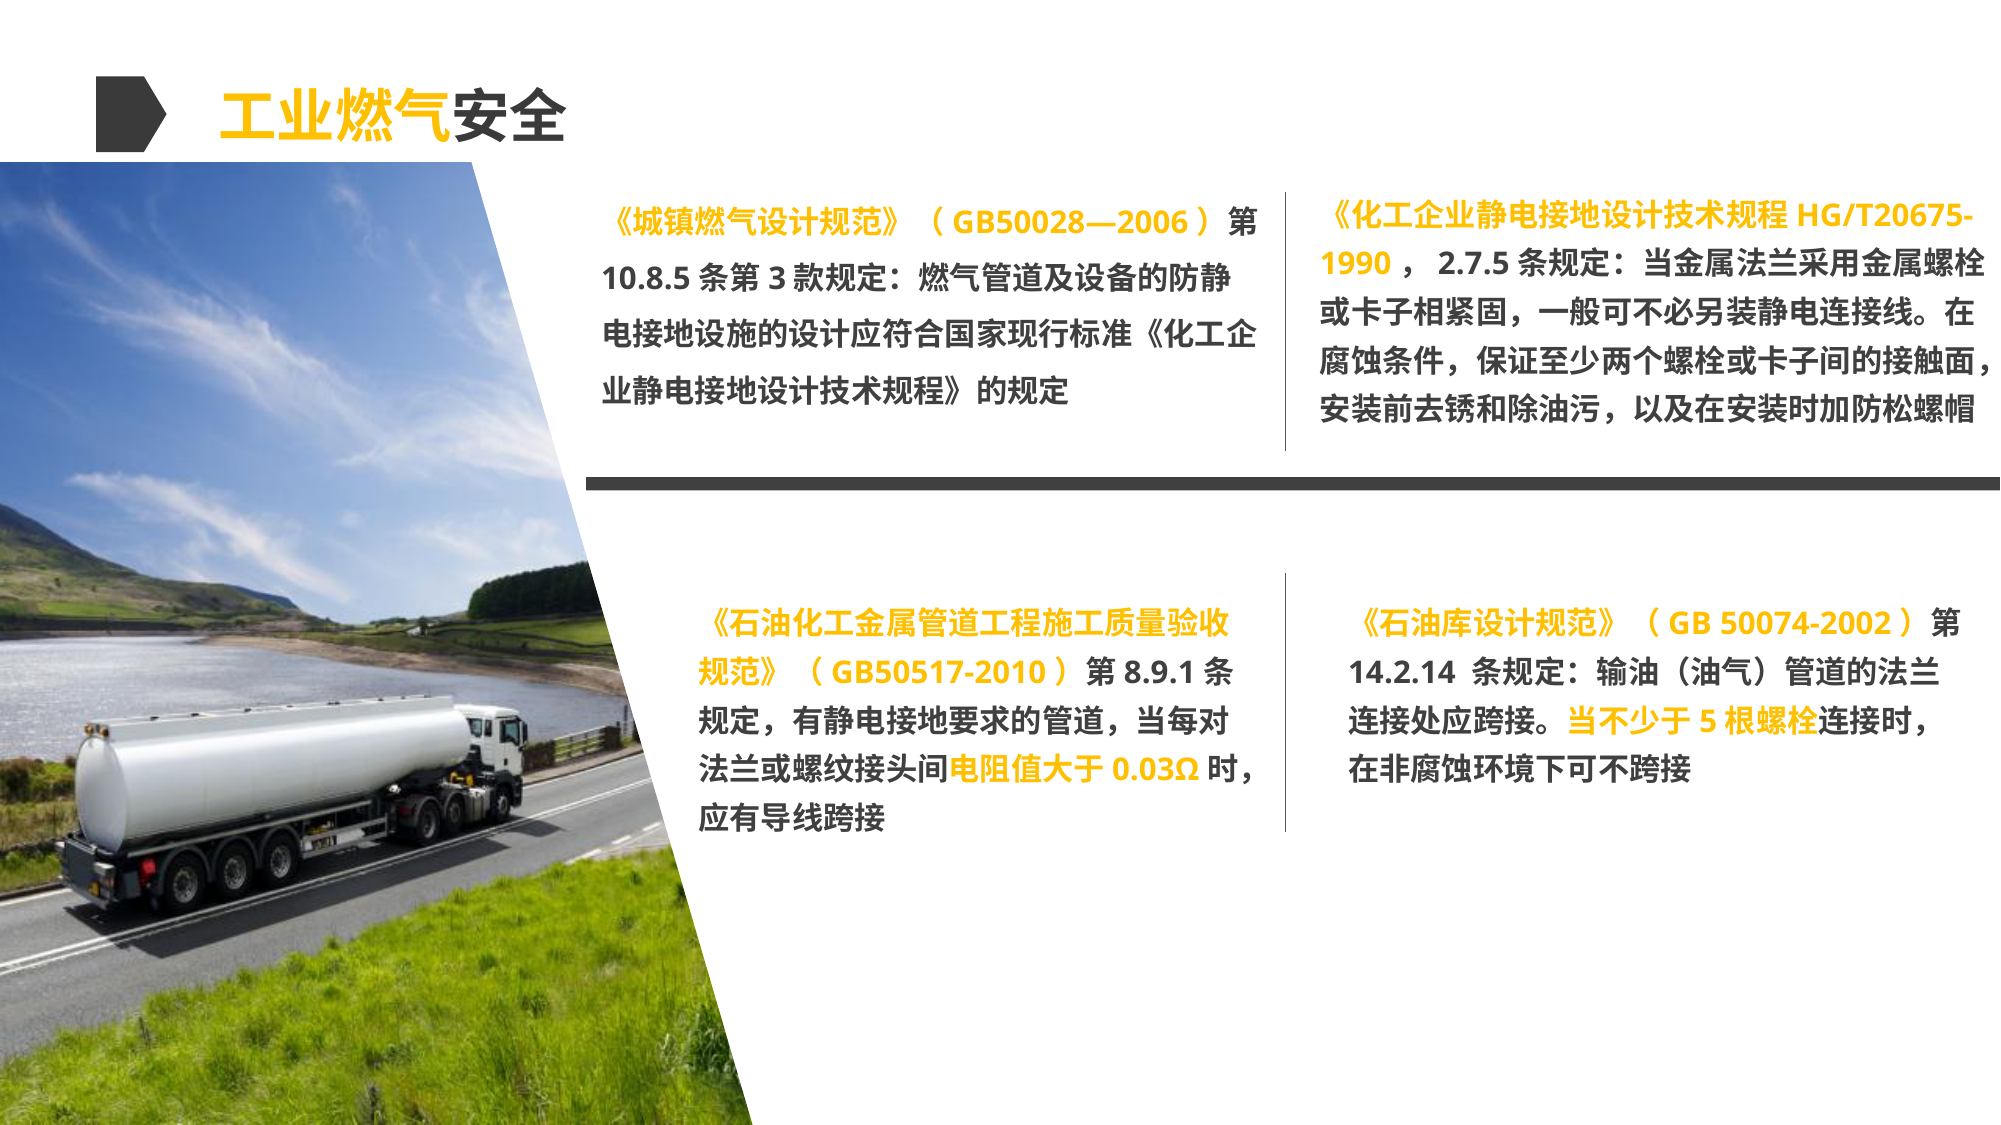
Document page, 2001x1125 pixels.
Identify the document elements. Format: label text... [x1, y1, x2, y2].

text_box 《城镇燃气设计规范》（GB50028—2006）第10.8.5条第3款规定：燃气管道及设备的防静电接地设施的设计应符合国家现行标准《化工企业静电接地设计技术规程》的规定 [586, 176, 1276, 416]
text_box 工业燃气安全 [95, 71, 691, 157]
text_box [585, 476, 2000, 491]
text_box [0, 161, 754, 1125]
text_box 《石油库设计规范》（GB 50074-2002）第14.2.14 条规定：输油（油气）管道的法兰连接处应跨接。当不少于5根螺栓连接时，在非腐蚀环境下可不跨接 [1333, 584, 1978, 795]
text_box 《石油化工金属管道工程施工质量验收规范》（GB50517-2010）第8.9.1条规定，有静电接地要求的管道，当每对法兰或螺纹接头间电阻值大于0.03Ω时，应有导线跨接 [683, 584, 1276, 843]
text_box 《化工企业静电接地设计技术规程HG/T20675-1990，2.7.5条规定：当金属法兰采用金属螺栓或卡子相紧固，一般可不必另装静电连接线。在腐蚀条件，保证至少两个螺栓或卡子间的接触面，安装前去锈和除油污，以及在安装时加防松螺帽 [1305, 176, 2000, 435]
